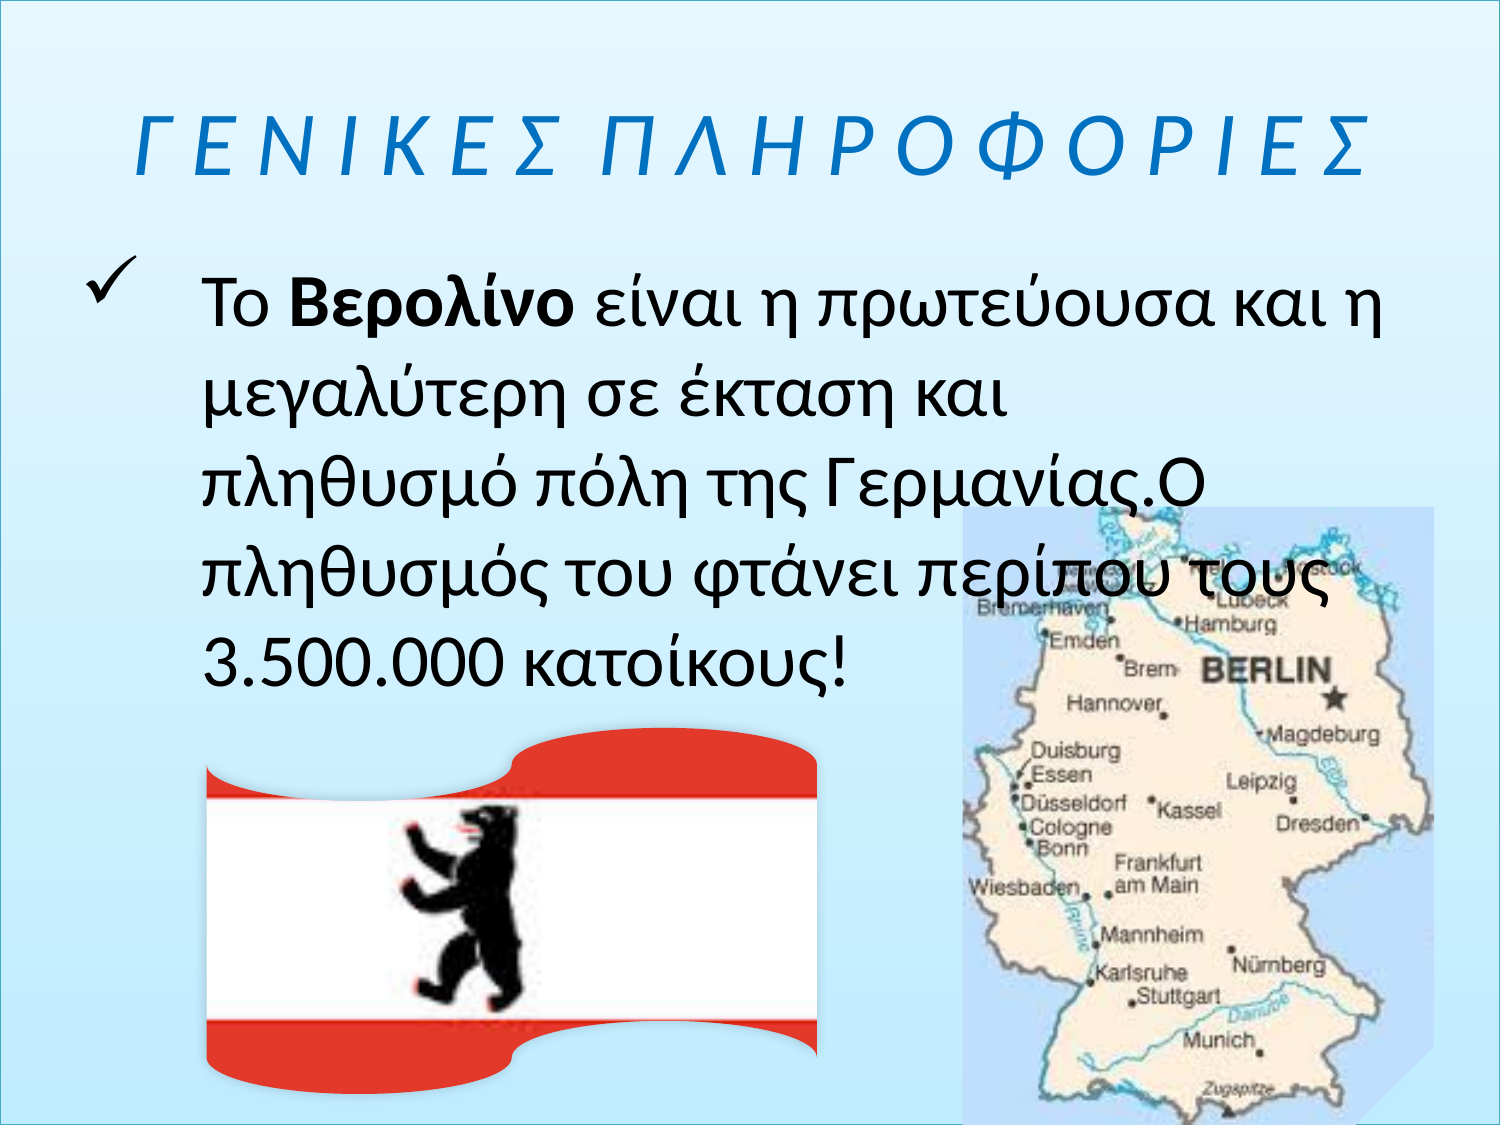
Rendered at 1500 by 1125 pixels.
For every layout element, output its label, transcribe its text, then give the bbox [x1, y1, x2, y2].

picture [206, 727, 818, 1095]
picture [962, 506, 1435, 1125]
list Το Βερολίνο είναι η πρωτεύουσα και η μεγαλύτερη σε έκταση και πληθυσμό πόλη της Γερμανίας.Ο πληθυσμός του φτάνει περίπου τους 3.500.000 κατοίκους! [64, 243, 1461, 976]
text_box [0, 0, 1500, 1125]
title Γ Ε Ν Ι Κ Ε Σ Π Λ Η Ρ Ο Φ Ο Ρ Ι Ε Σ [75, 45, 1425, 233]
